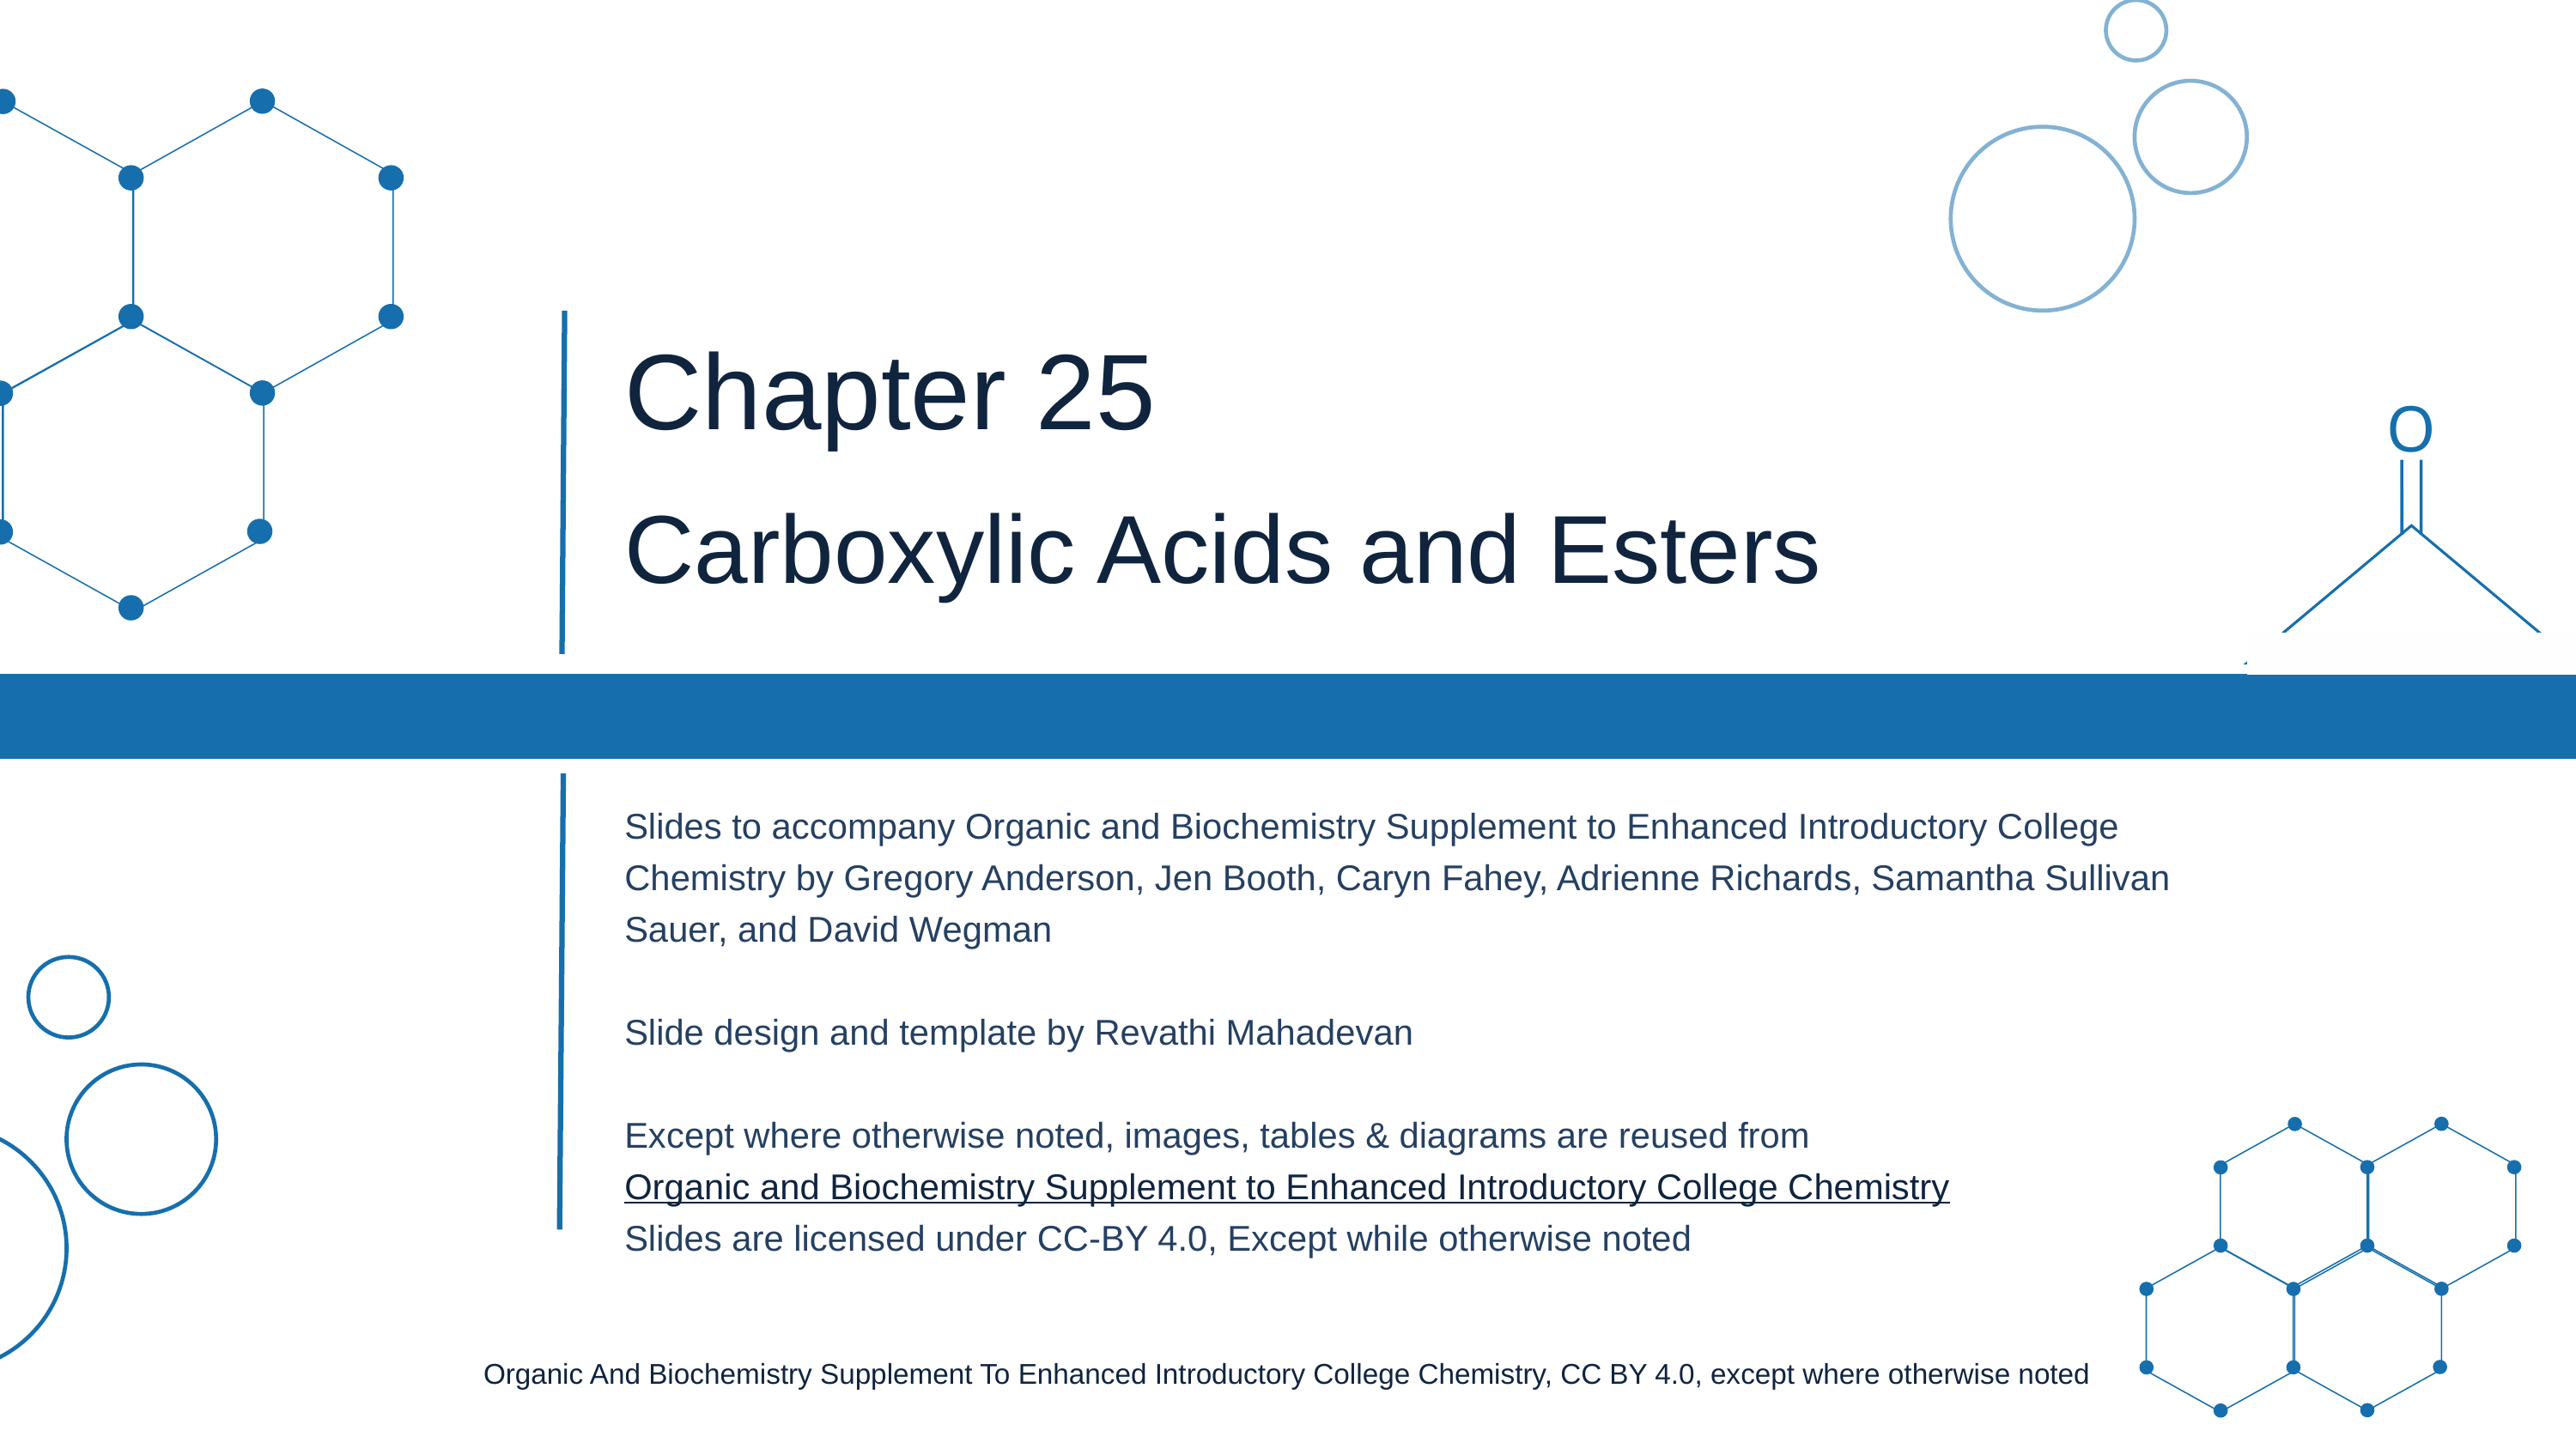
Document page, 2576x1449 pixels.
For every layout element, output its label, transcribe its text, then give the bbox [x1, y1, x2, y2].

footer Organic And Biochemistry Supplement To Enhanced Introductory College Chemistry, CC BY 4.0, except where otherwise noted [400, 1346, 2176, 1398]
title Chapter 25 [611, 306, 2233, 467]
subtitle Carboxylic Acids and Esters [611, 480, 2233, 660]
text_box Slides to accompany Organic and Biochemistry Supplement to Enhanced Introductory College Chemistry by Gregory Anderson, Jen Booth, Caryn Fahey, Adrienne Richards, Samantha Sullivan Sauer, and David Wegman Slide design and template by Revathi Mahadevan Except where otherwise noted, images, tables & diagrams are reused from Organic and Biochemistry Supplement to Enhanced Introductory College Chemistry Slides are licensed under CC-BY 4.0, Except while otherwise noted [611, 788, 2233, 1265]
